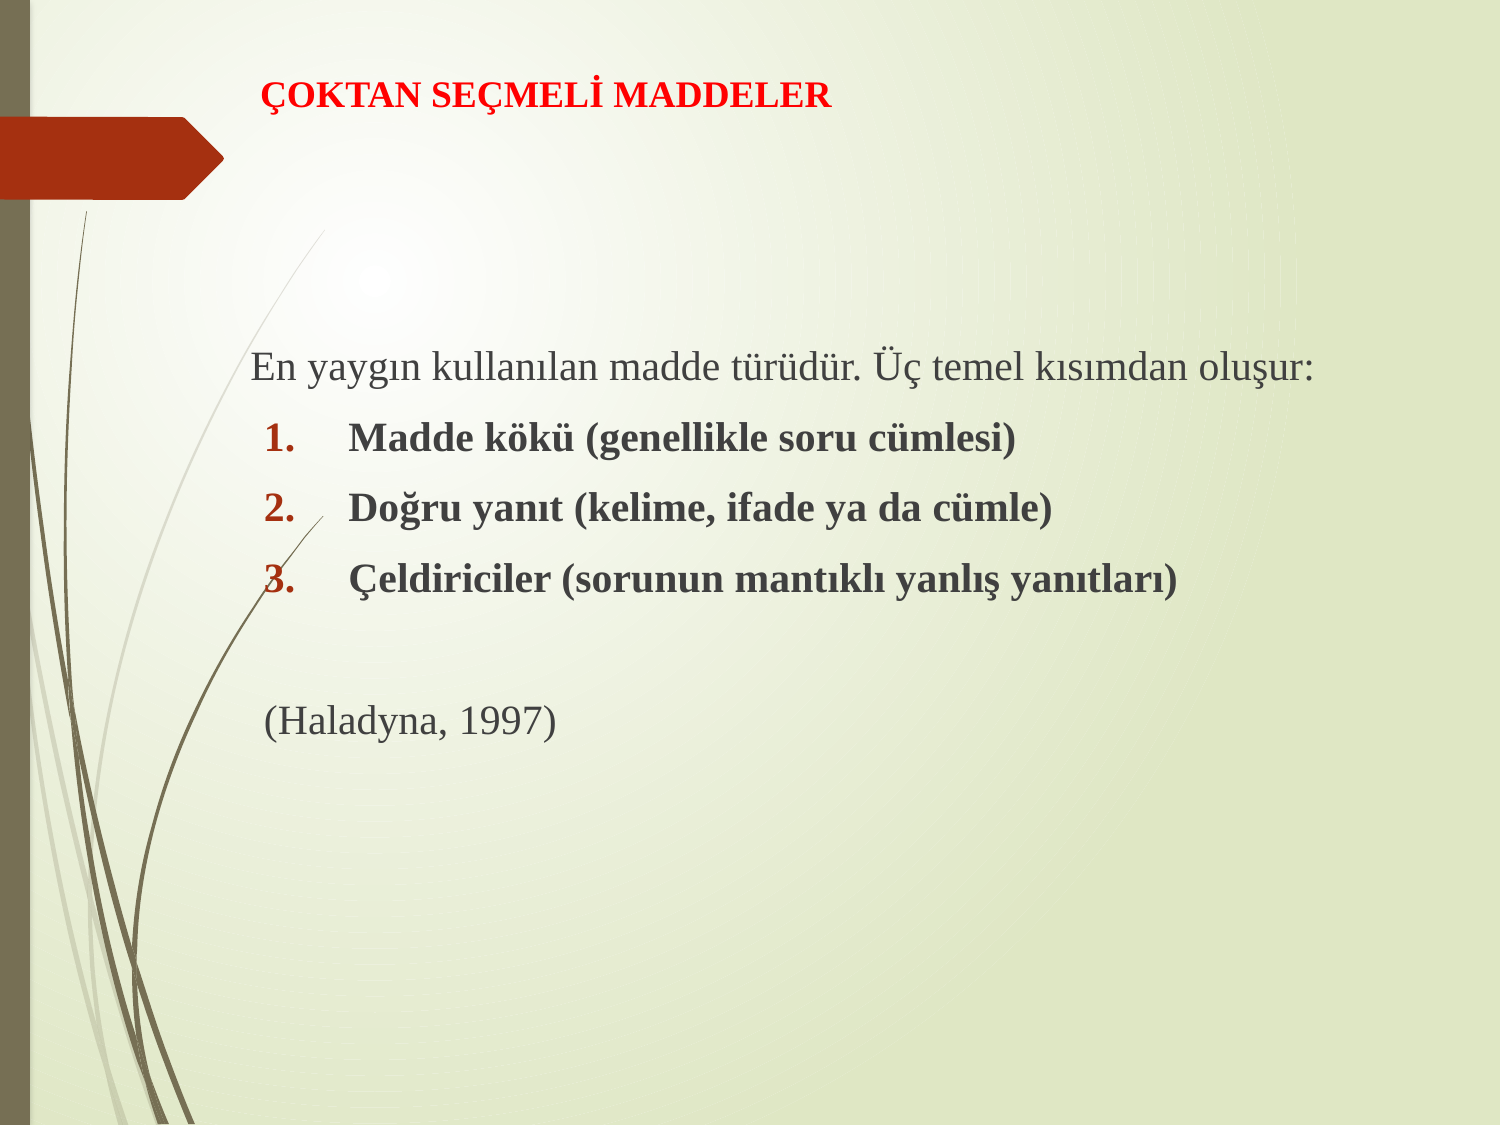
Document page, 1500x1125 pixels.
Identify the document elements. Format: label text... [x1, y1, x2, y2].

list ÇOKTAN SEÇMELİ MADDELER En yaygın kullanılan madde türüdür. Üç temel kısımdan oluşur: Madde kökü (genellikle soru cümlesi) Doğru yanıt (kelime, ifade ya da cümle) Çeldiriciler (sorunun mantıklı yanlış yanıtları) (Haladyna, 1997) [235, 62, 1466, 1025]
